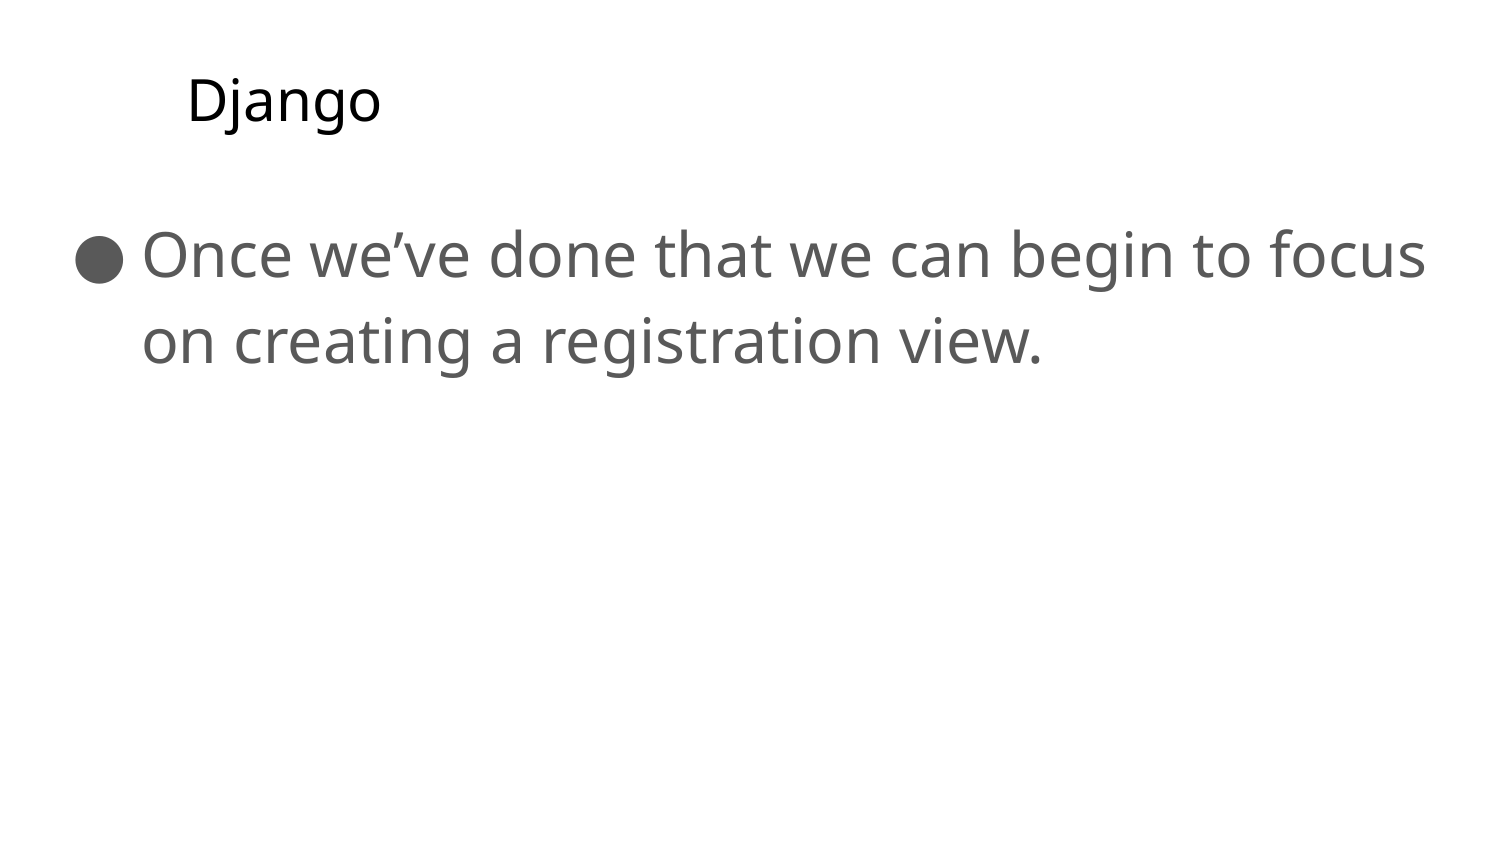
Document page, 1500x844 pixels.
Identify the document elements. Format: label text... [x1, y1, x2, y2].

title Django [171, 48, 1449, 143]
list Once we’ve done that we can begin to focus on creating a registration view. [51, 189, 1449, 750]
